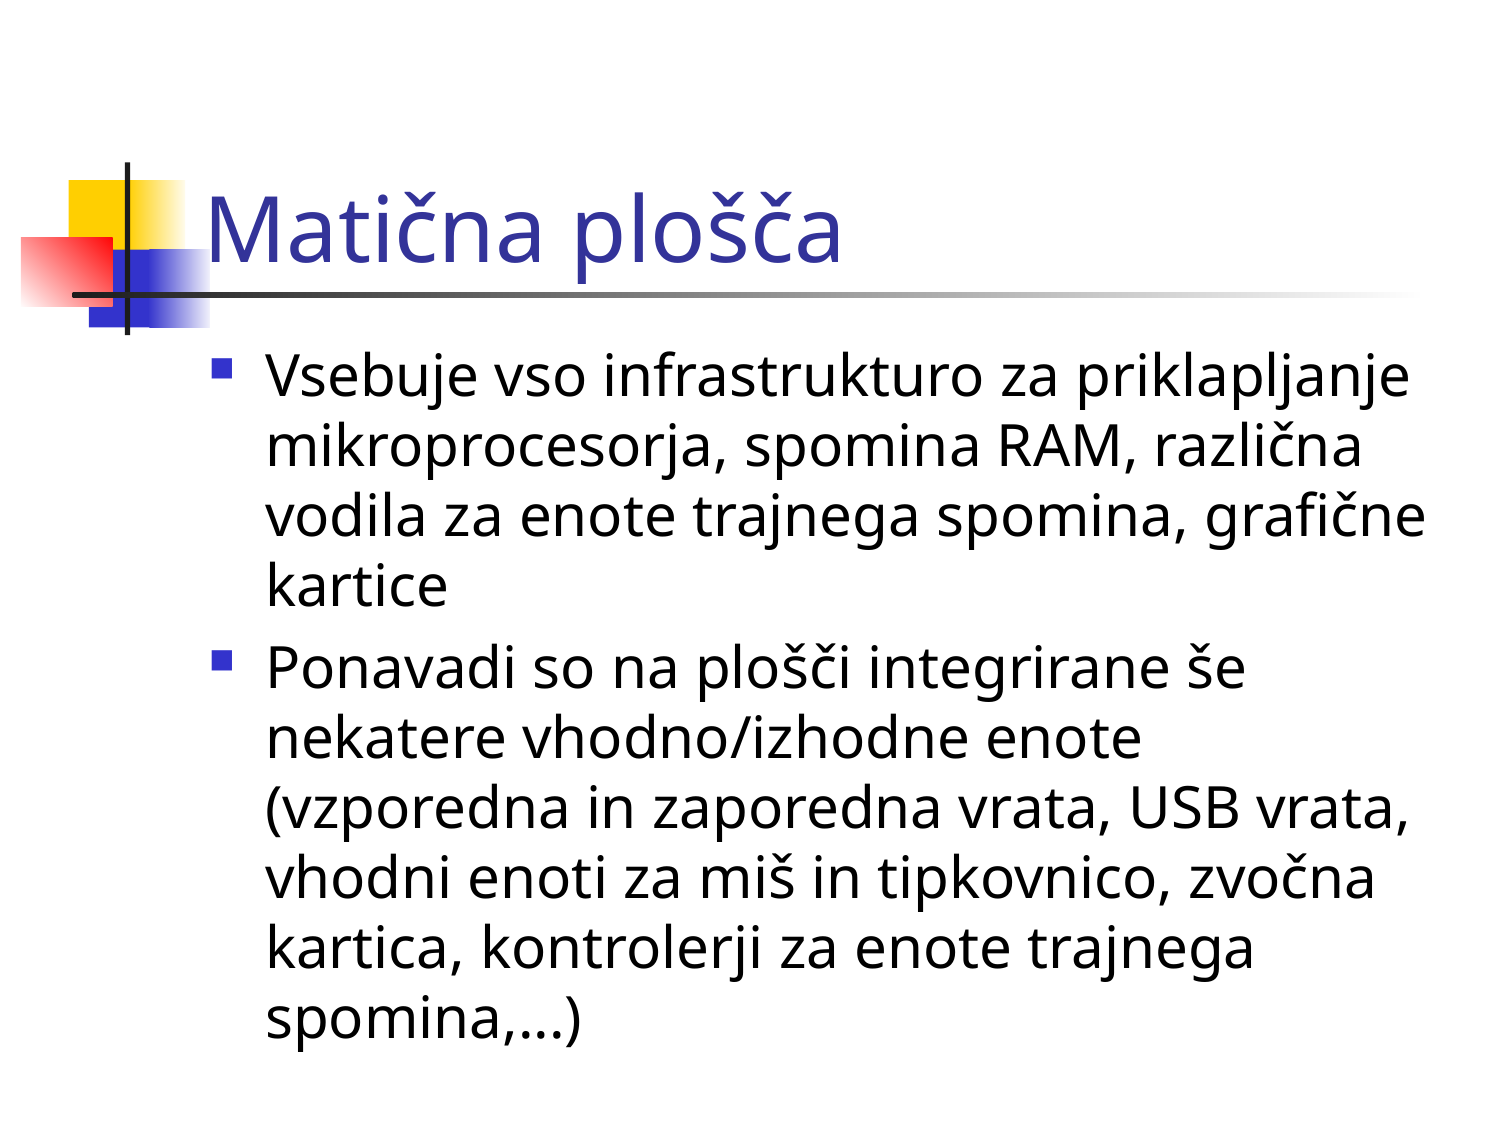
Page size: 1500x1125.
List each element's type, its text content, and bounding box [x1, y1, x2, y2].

title Matična plošča [188, 101, 1468, 289]
list Vsebuje vso infrastrukturo za priklapljanje mikroprocesorja, spomina RAM, različna vodila za enote trajnega spomina, grafične kartice Ponavadi so na plošči integrirane še nekatere vhodno/izhodne enote (vzporedna in zaporedna vrata, USB vrata, vhodni enoti za miš in tipkovnico, zvočna kartica, kontrolerji za enote trajnega spomina,...) [193, 331, 1469, 1006]
